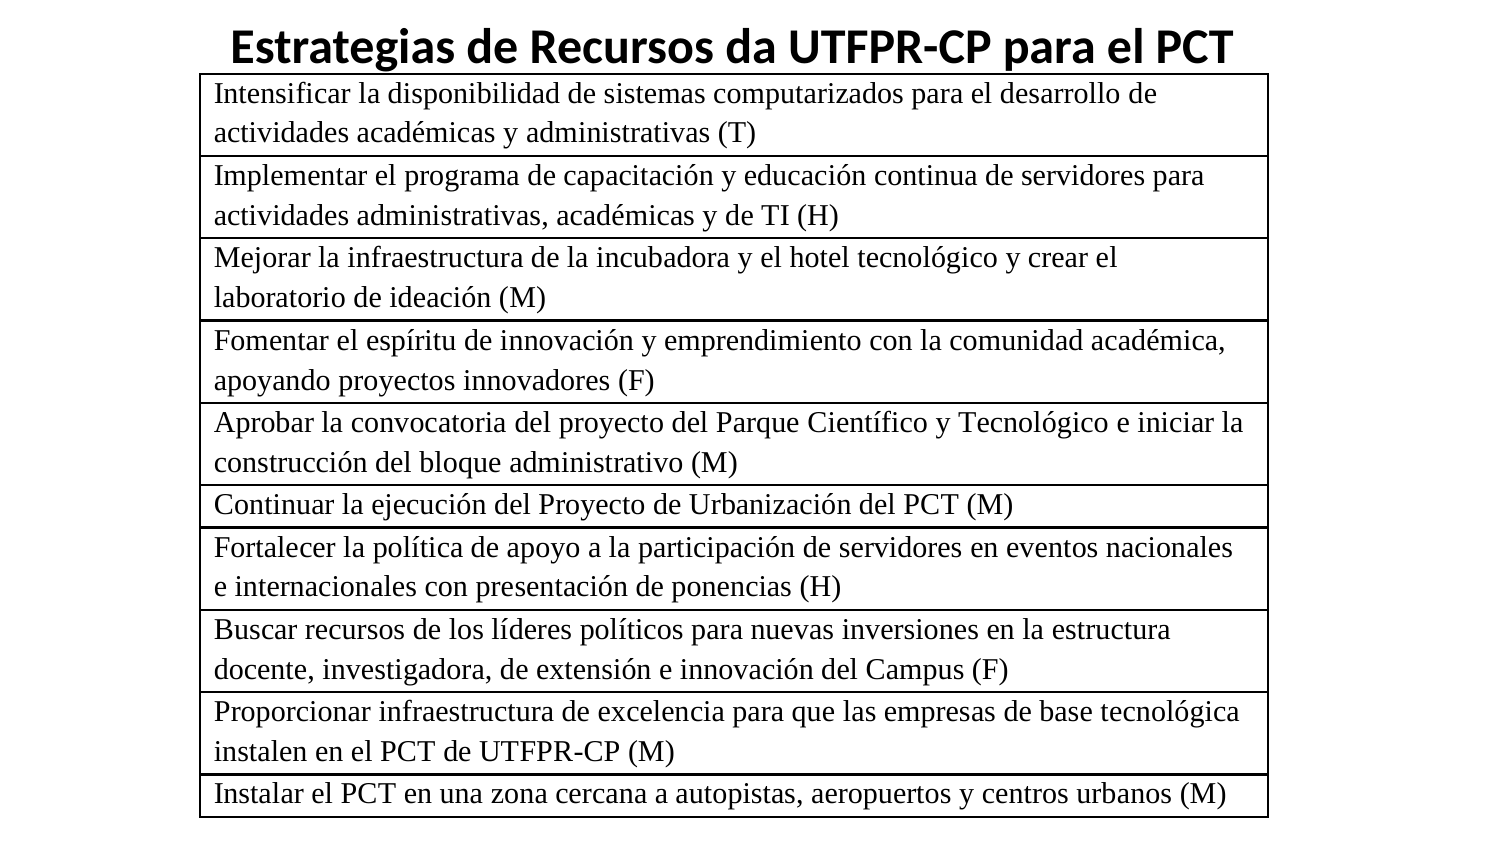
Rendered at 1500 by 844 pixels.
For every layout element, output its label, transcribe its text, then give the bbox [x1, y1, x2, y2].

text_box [127, 72, 1338, 844]
title Estrategias de Recursos da UTFPR-CP para el PCT [33, 0, 1432, 87]
